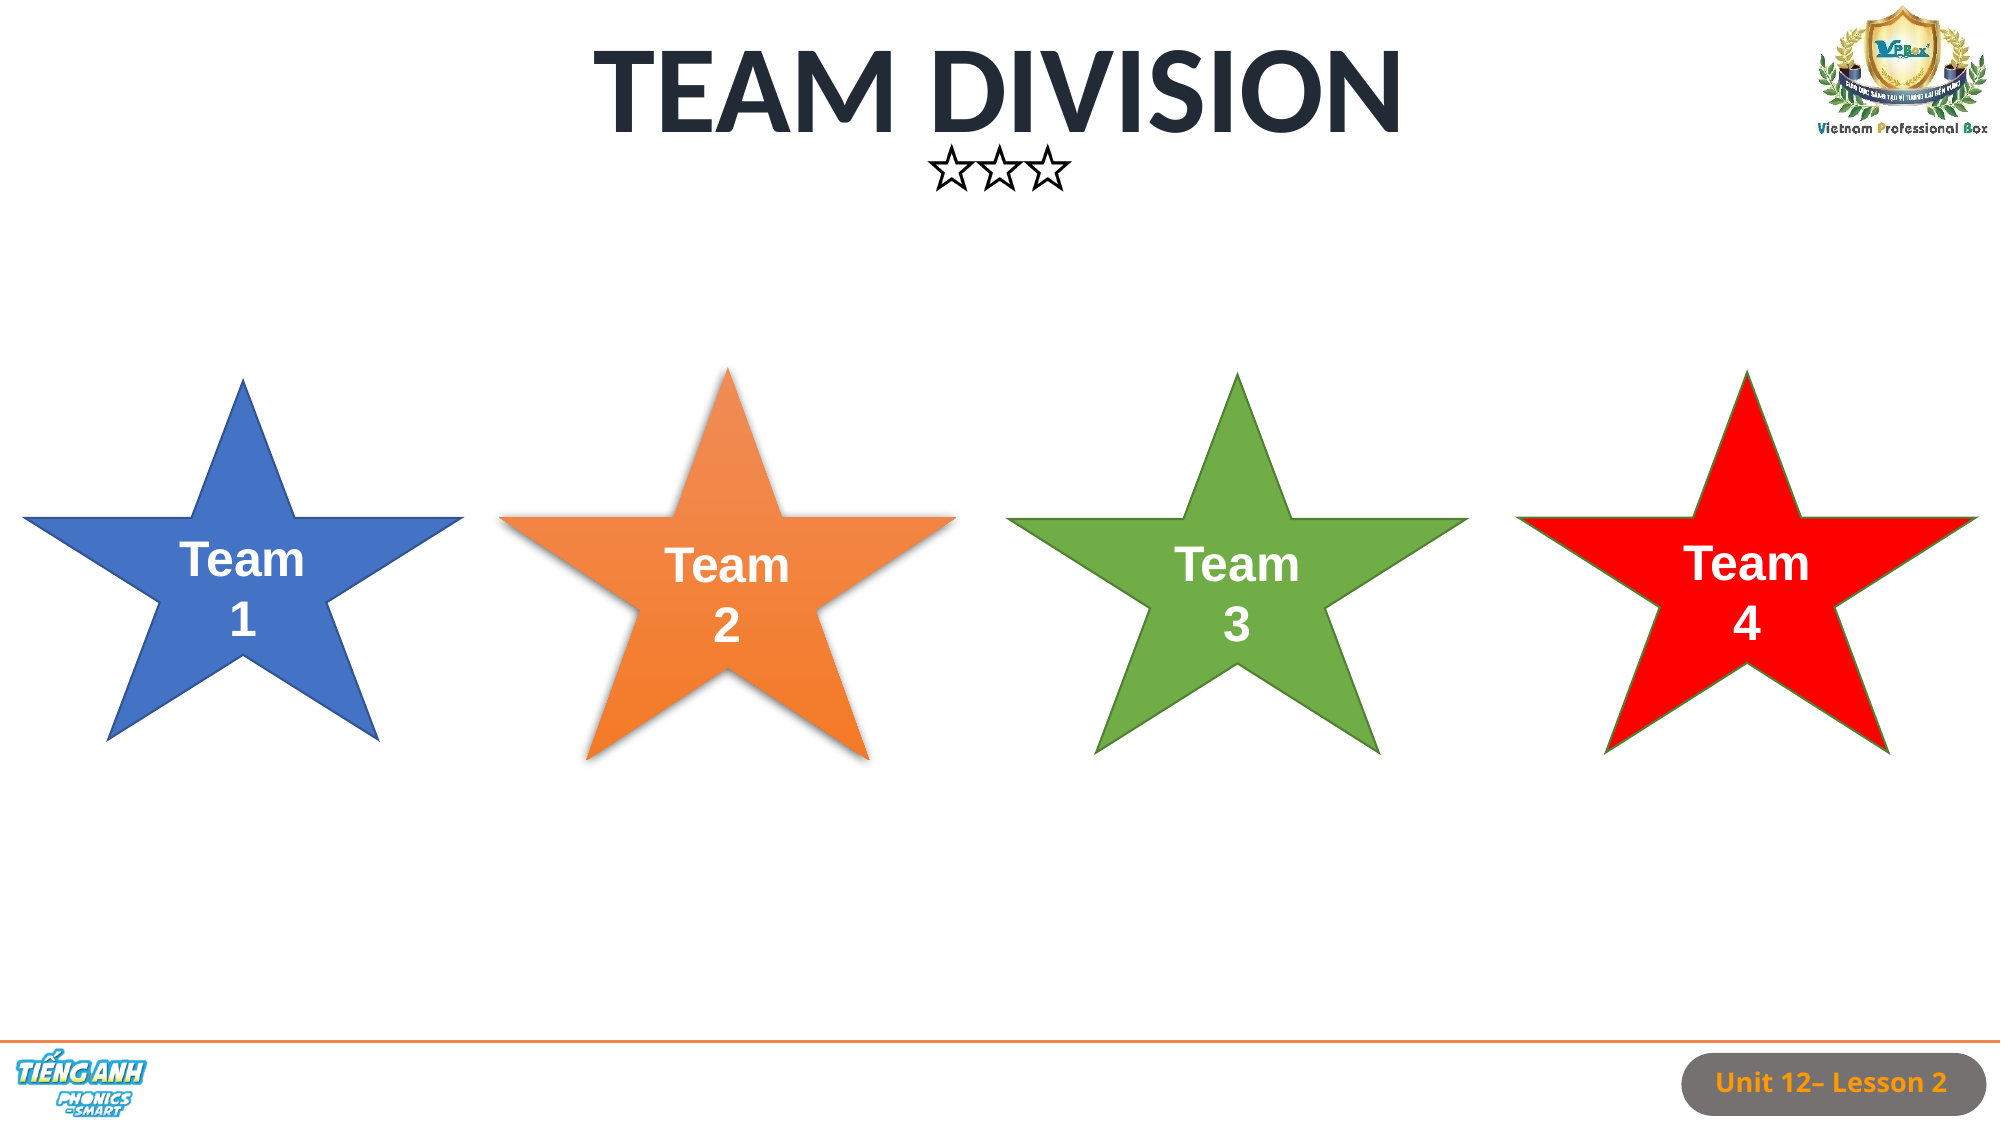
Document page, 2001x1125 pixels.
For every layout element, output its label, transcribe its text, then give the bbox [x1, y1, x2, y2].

picture [1, 1045, 179, 1119]
picture [1803, 0, 2001, 139]
text_box Team 1 [21, 377, 465, 742]
text_box Unit 12– Lesson 2 [1686, 1061, 1976, 1102]
text_box Team 2 [499, 367, 957, 761]
picture [924, 91, 1075, 242]
text_box TEAM DIVISION [578, 0, 1422, 165]
text_box Team 4 [1514, 369, 1980, 755]
text_box Team 3 [1005, 371, 1470, 756]
